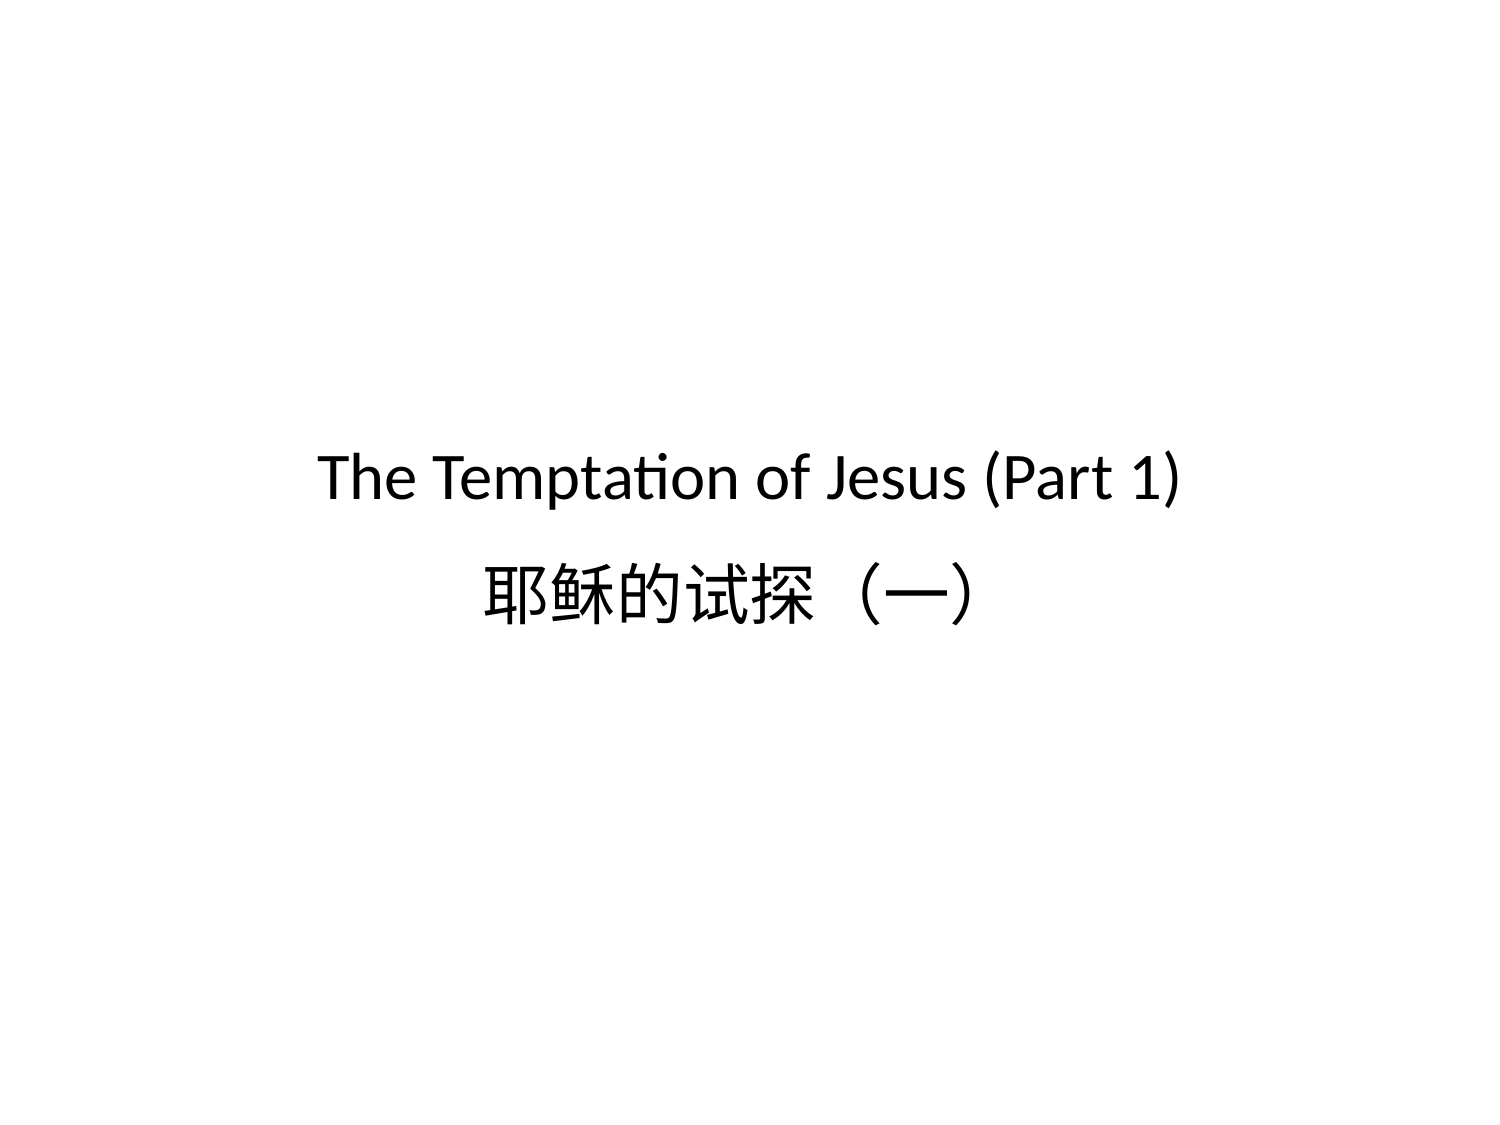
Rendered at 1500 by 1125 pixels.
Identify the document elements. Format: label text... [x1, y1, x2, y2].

title The Temptation of Jesus (Part 1) 耶稣的试探（一） [112, 324, 1388, 700]
